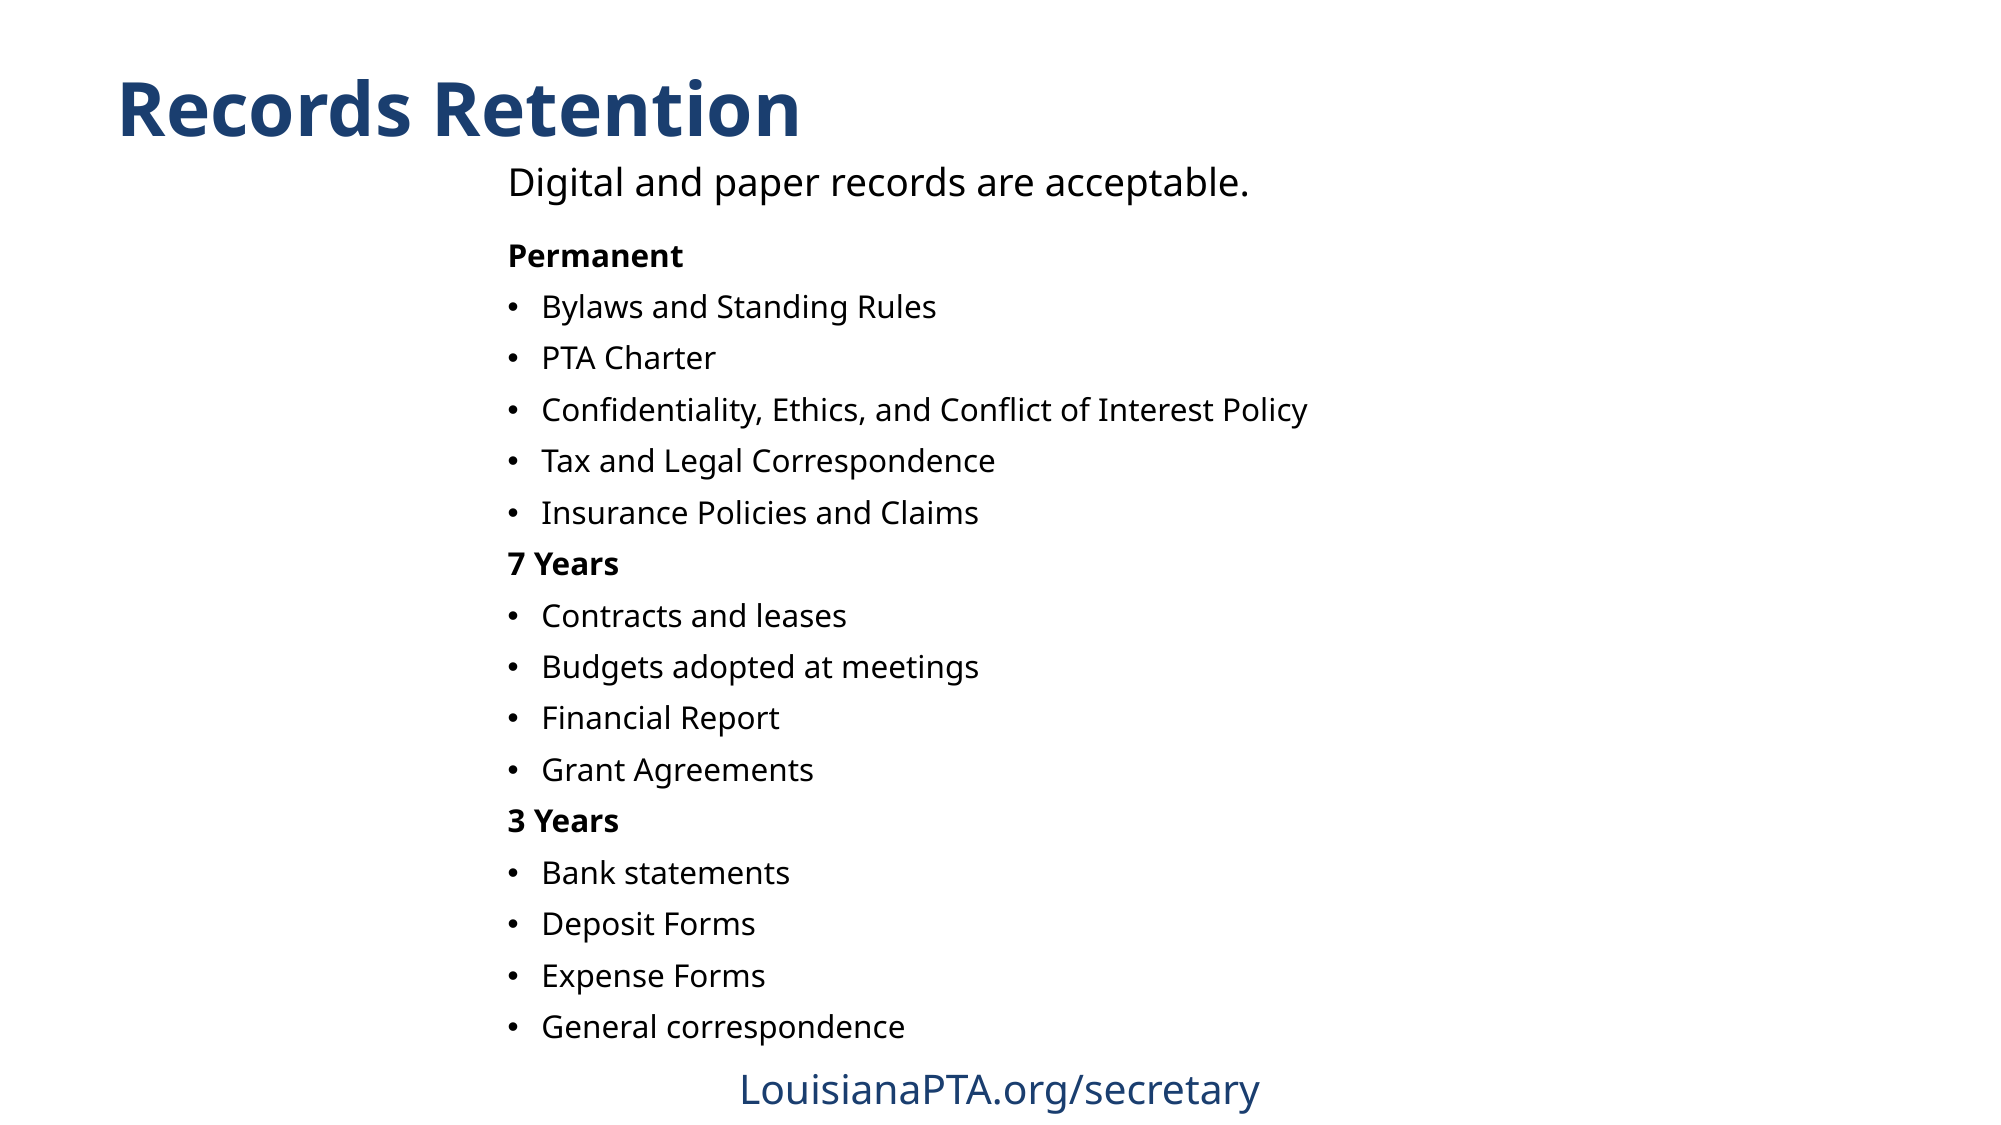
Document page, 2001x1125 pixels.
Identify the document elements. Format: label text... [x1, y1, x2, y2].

list Digital and paper records are acceptable. Permanent Bylaws and Standing Rules PTA Charter Confidentiality, Ethics, and Conflict of Interest Policy Tax and Legal Correspondence Insurance Policies and Claims 7 Years Contracts and leases Budgets adopted at meetings Financial Report Grant Agreements 3 Years Bank statements Deposit Forms Expense Forms General correspondence [492, 156, 1932, 1062]
title Records Retention [101, 46, 1524, 178]
text_box LouisianaPTA.org/secretary [0, 1061, 2000, 1122]
